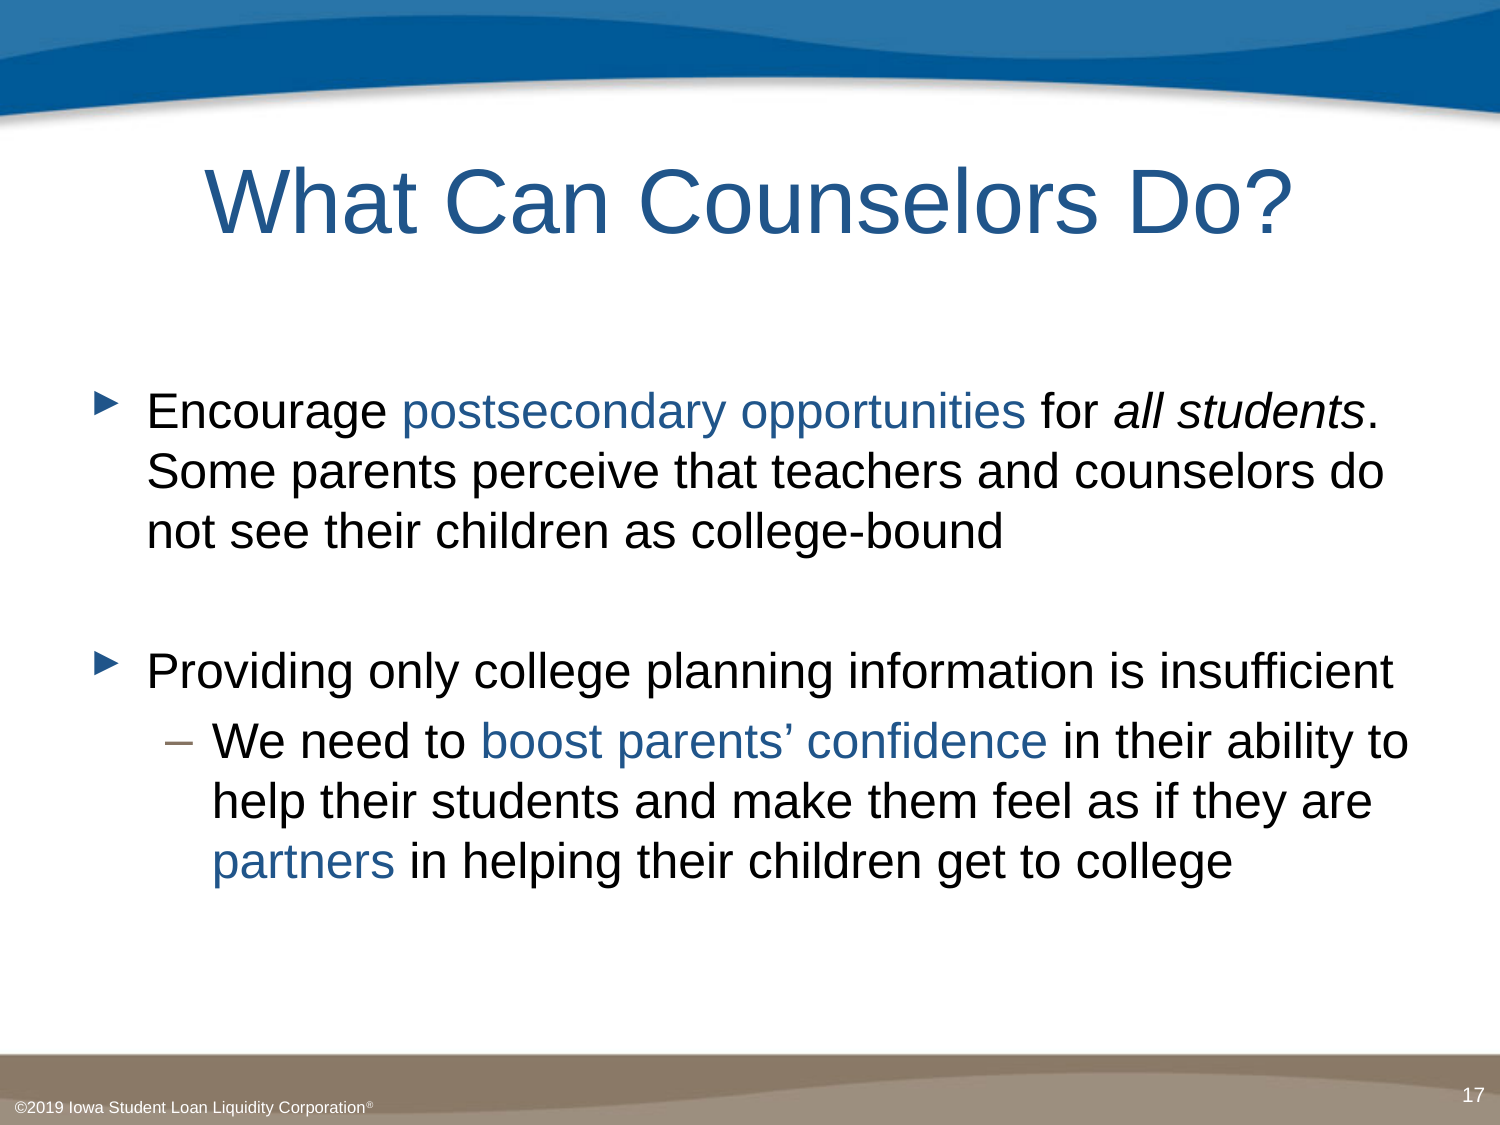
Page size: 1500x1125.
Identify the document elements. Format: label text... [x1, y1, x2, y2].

slide_number 17 [1350, 1074, 1500, 1125]
title What Can Counselors Do? [75, 103, 1425, 291]
list Encourage postsecondary opportunities for all students. Some parents perceive that teachers and counselors do not see their children as college-bound Providing only college planning information is insufficient We need to boost parents’ confidence in their ability to help their students and make them feel as if they are partners in helping their children get to college [75, 371, 1425, 989]
picture [0, 0, 1500, 1125]
